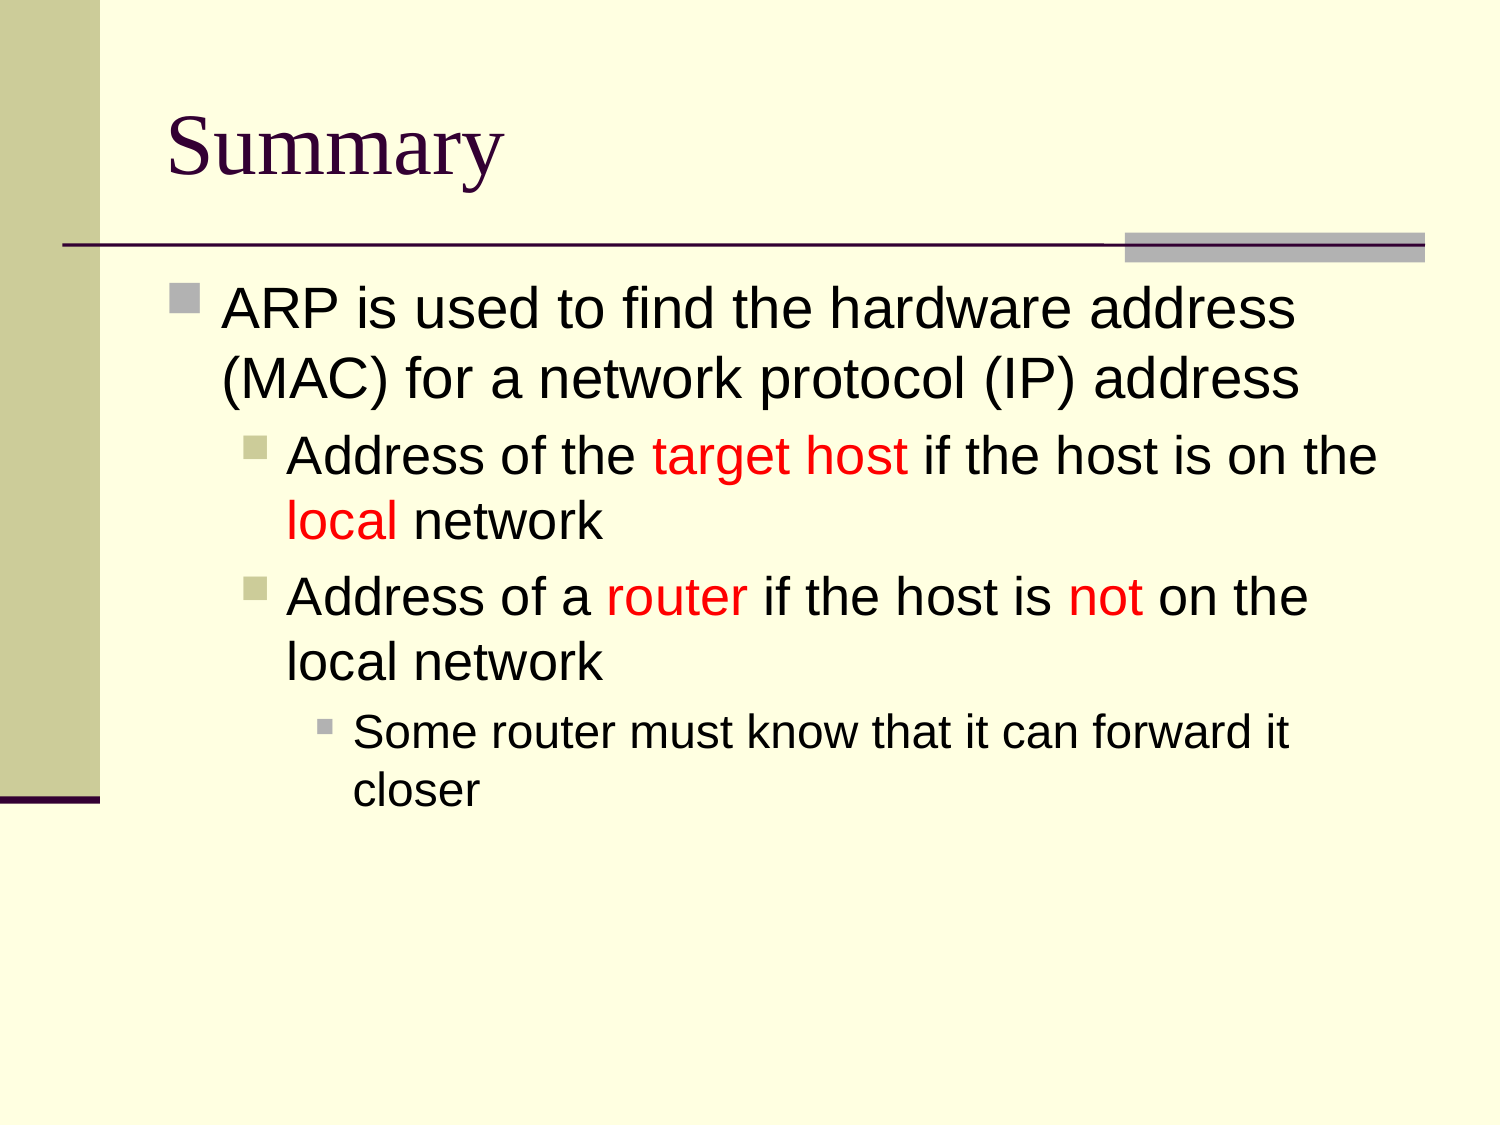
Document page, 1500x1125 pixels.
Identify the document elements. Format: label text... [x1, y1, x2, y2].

list ARP is used to find the hardware address (MAC) for a network protocol (IP) address Address of the target host if the host is on the local network Address of a router if the host is not on the local network Some router must know that it can forward it closer [149, 262, 1426, 1006]
title Summary [149, 45, 1426, 234]
